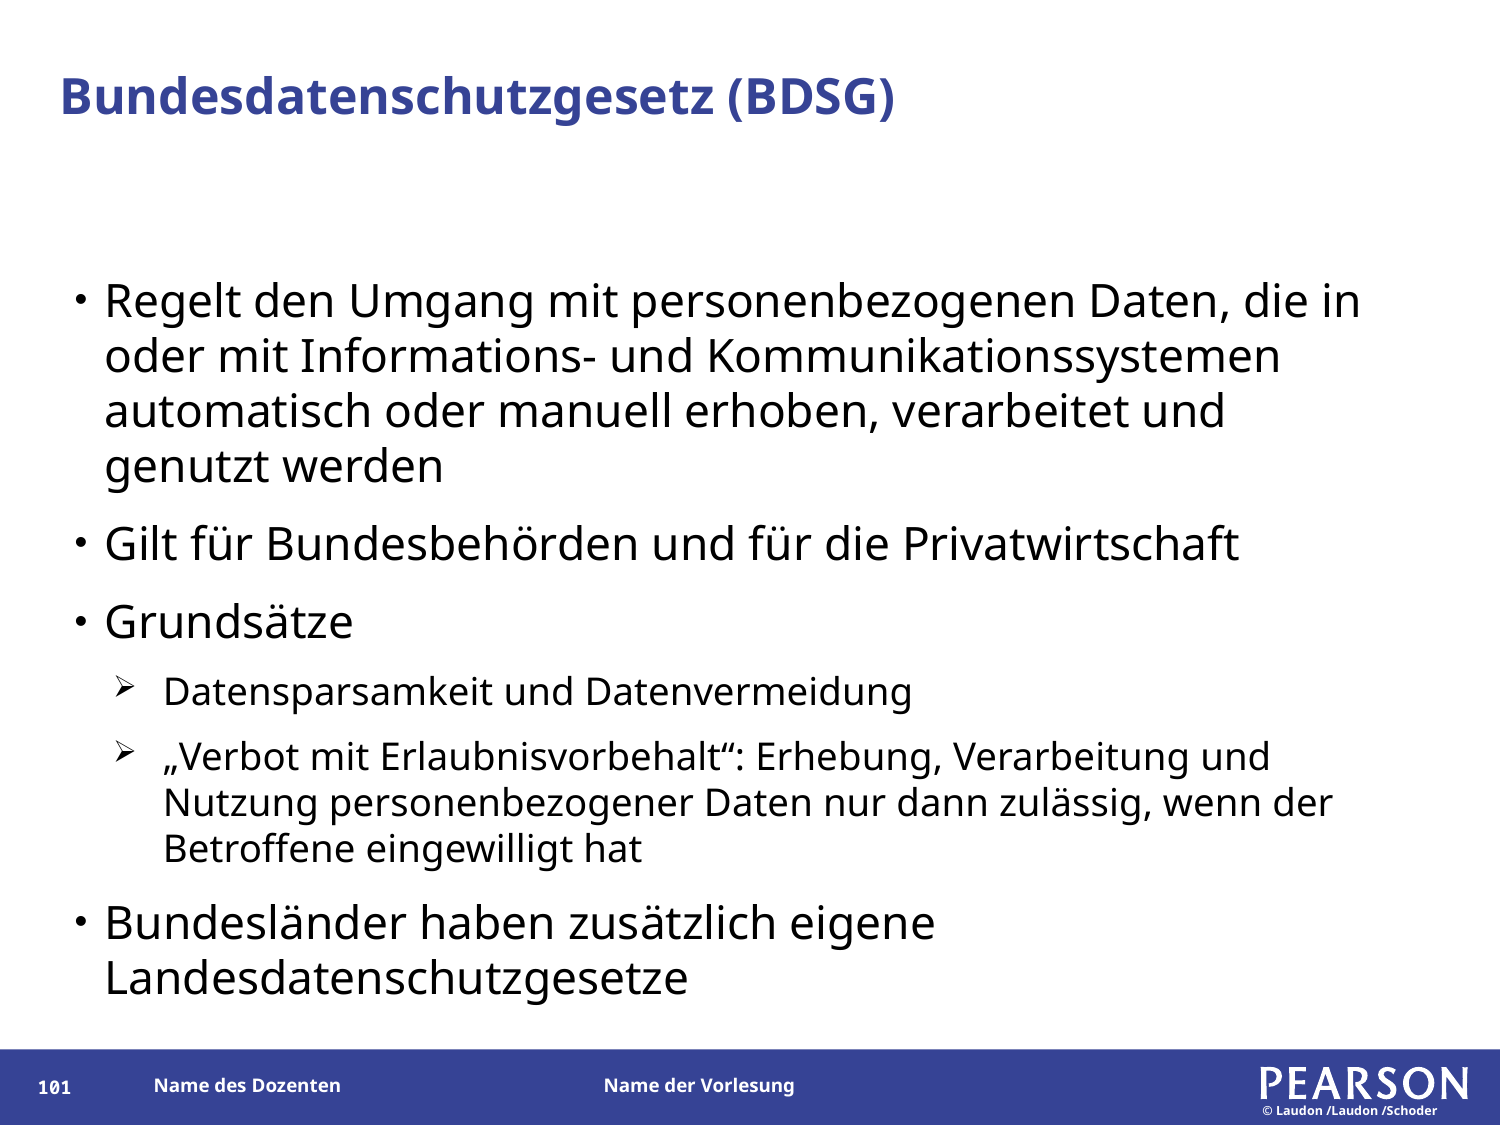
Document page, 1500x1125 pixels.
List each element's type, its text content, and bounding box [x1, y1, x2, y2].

title Bundesdatenschutzgesetz (BDSG) [59, 64, 1410, 213]
list Regelt den Umgang mit personenbezogenen Daten, die in oder mit Informations- und Kommunikationssystemen automatisch oder manuell erhoben, verarbeitet und genutzt werden Gilt für Bundesbehörden und für die Privatwirtschaft Grundsätze Datensparsamkeit und Datenvermeidung „Verbot mit Erlaubnisvorbehalt“: Erhebung, Verarbeitung und Nutzung personenbezogener Daten nur dann zulässig, wenn der Betroffene eingewilligt hat Bundesländer haben zusätzlich eigene Landesdatenschutzgesetze [59, 263, 1410, 1017]
slide_number 186 [22, 1067, 136, 1098]
